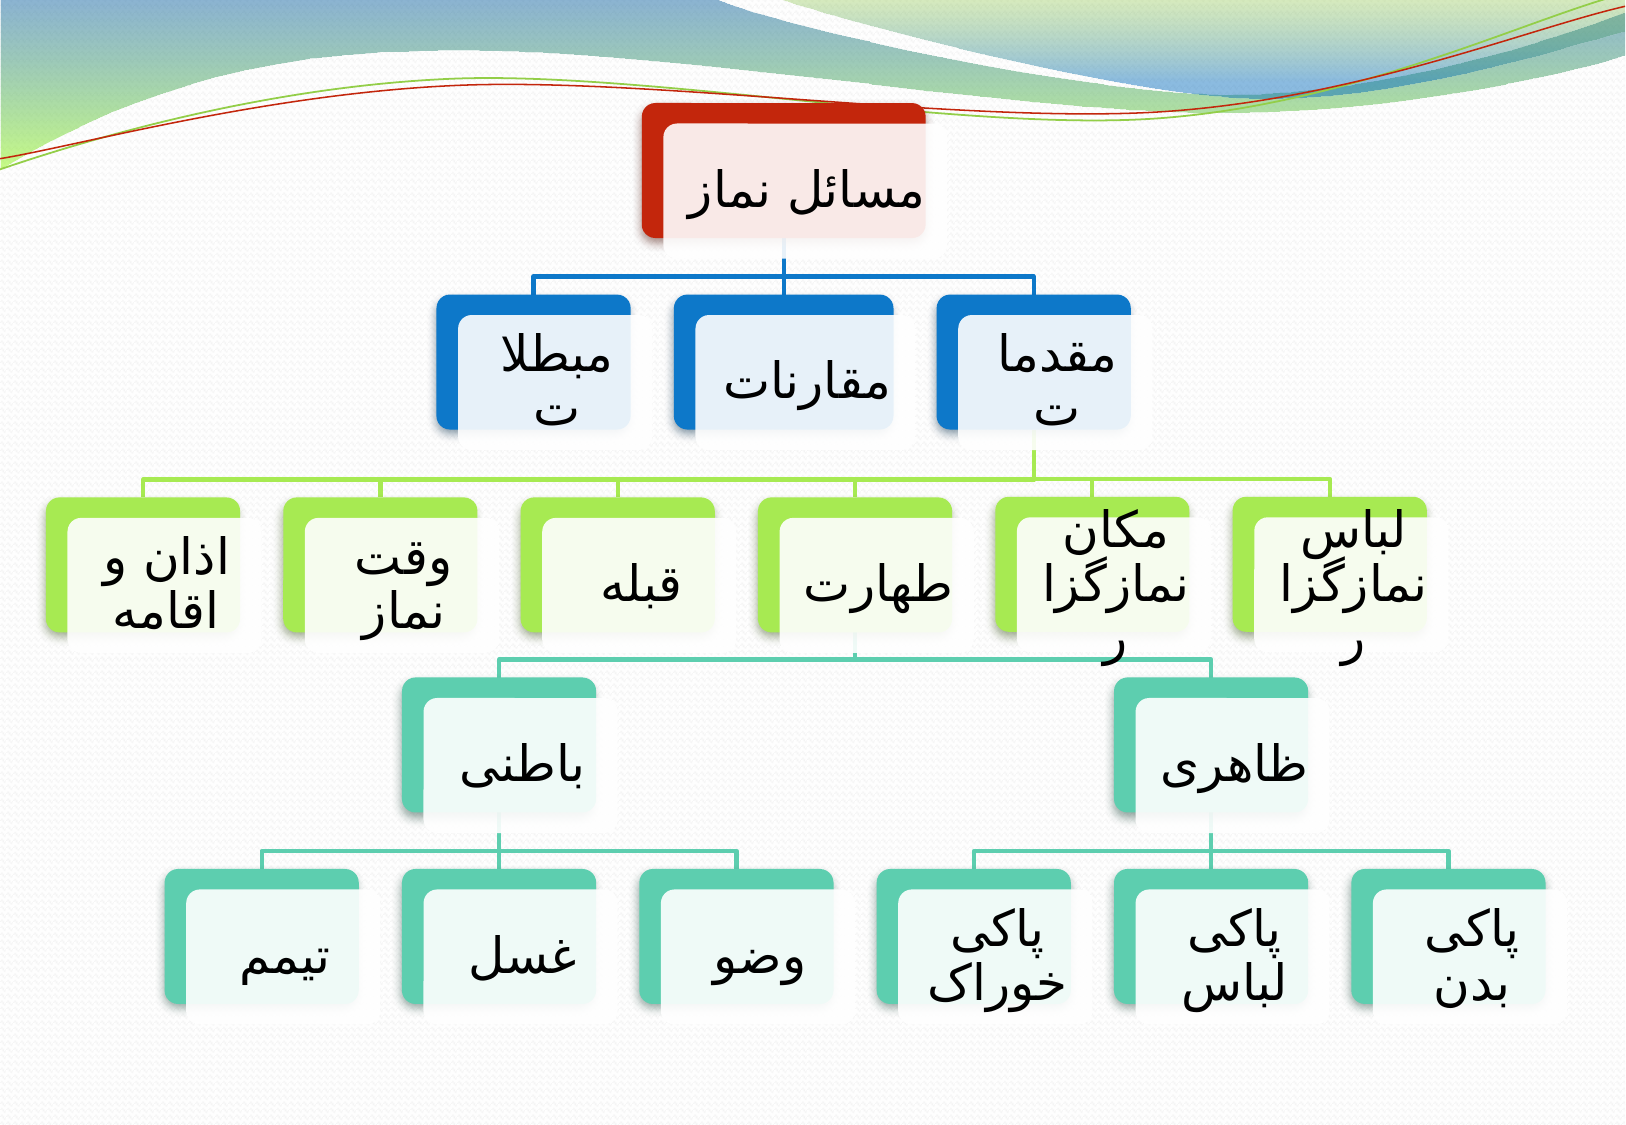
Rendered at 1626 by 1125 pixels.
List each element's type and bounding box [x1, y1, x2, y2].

text_box [44, 77, 1569, 1050]
